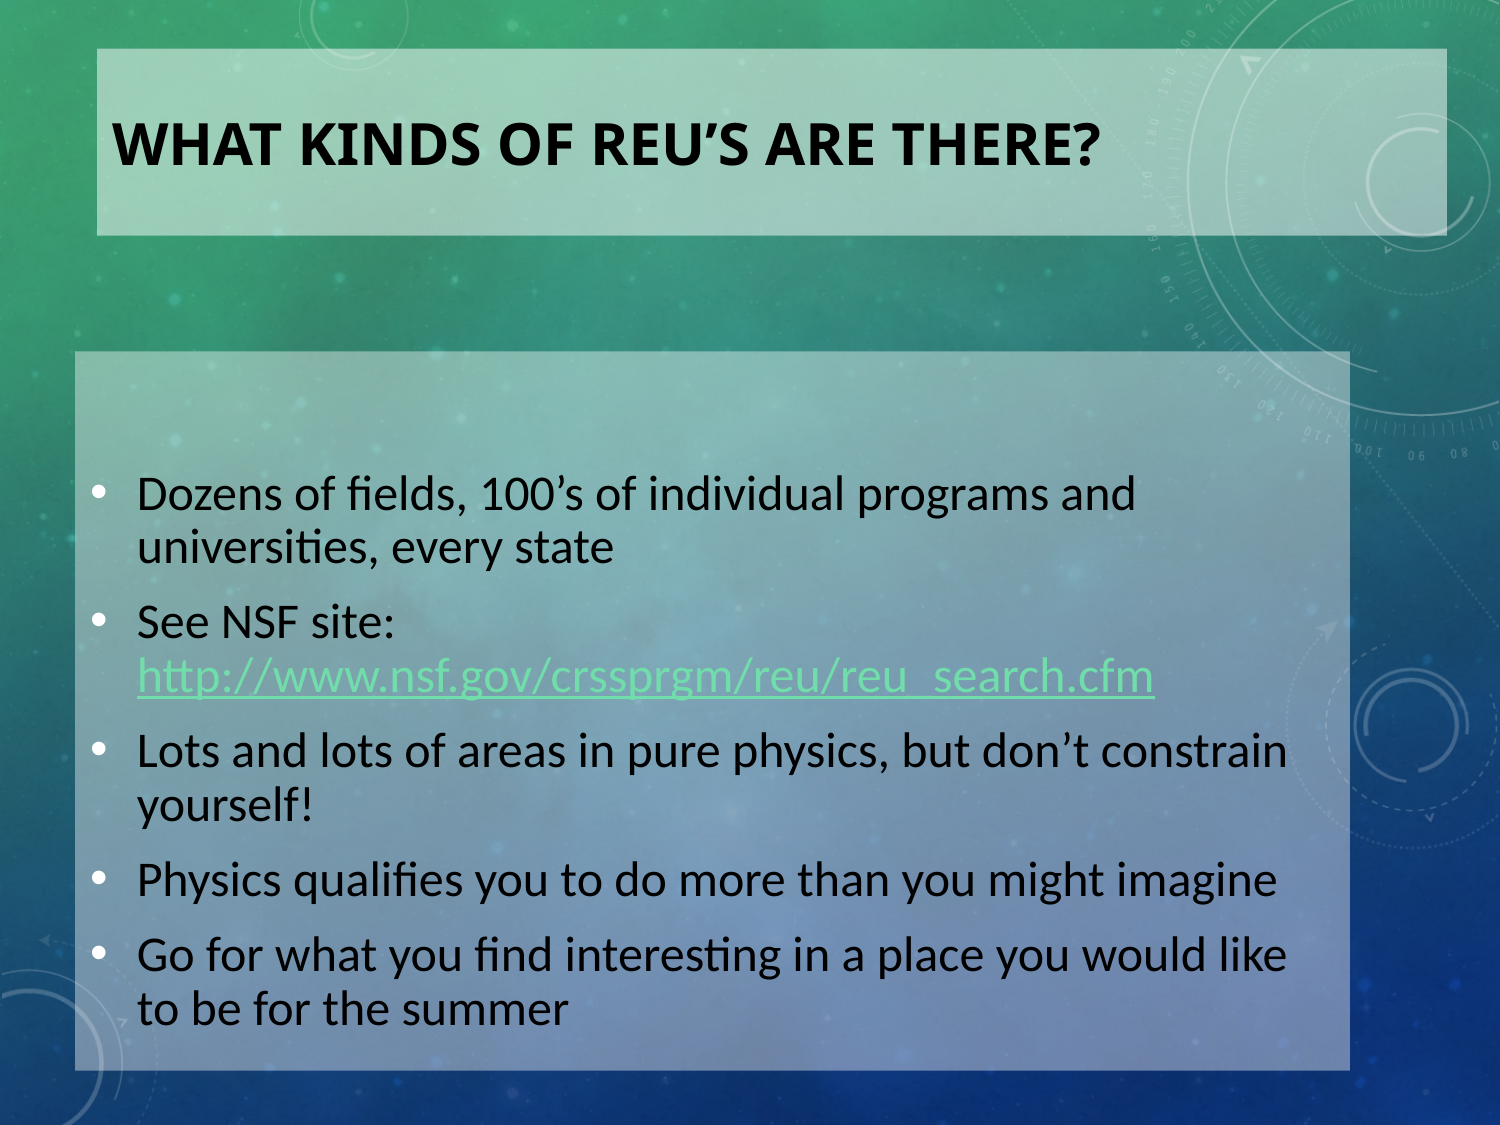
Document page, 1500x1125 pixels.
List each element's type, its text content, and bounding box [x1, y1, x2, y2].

list Dozens of fields, 100’s of individual programs and universities, every state See NSF site: http://www.nsf.gov/crssprgm/reu/reu_search.cfm Lots and lots of areas in pure physics, but don’t constrain yourself! Physics qualifies you to do more than you might imagine Go for what you find interesting in a place you would like to be for the summer [75, 351, 1350, 1071]
picture [0, 0, 1500, 1125]
title What kinds of REU’s are there? [97, 48, 1447, 236]
